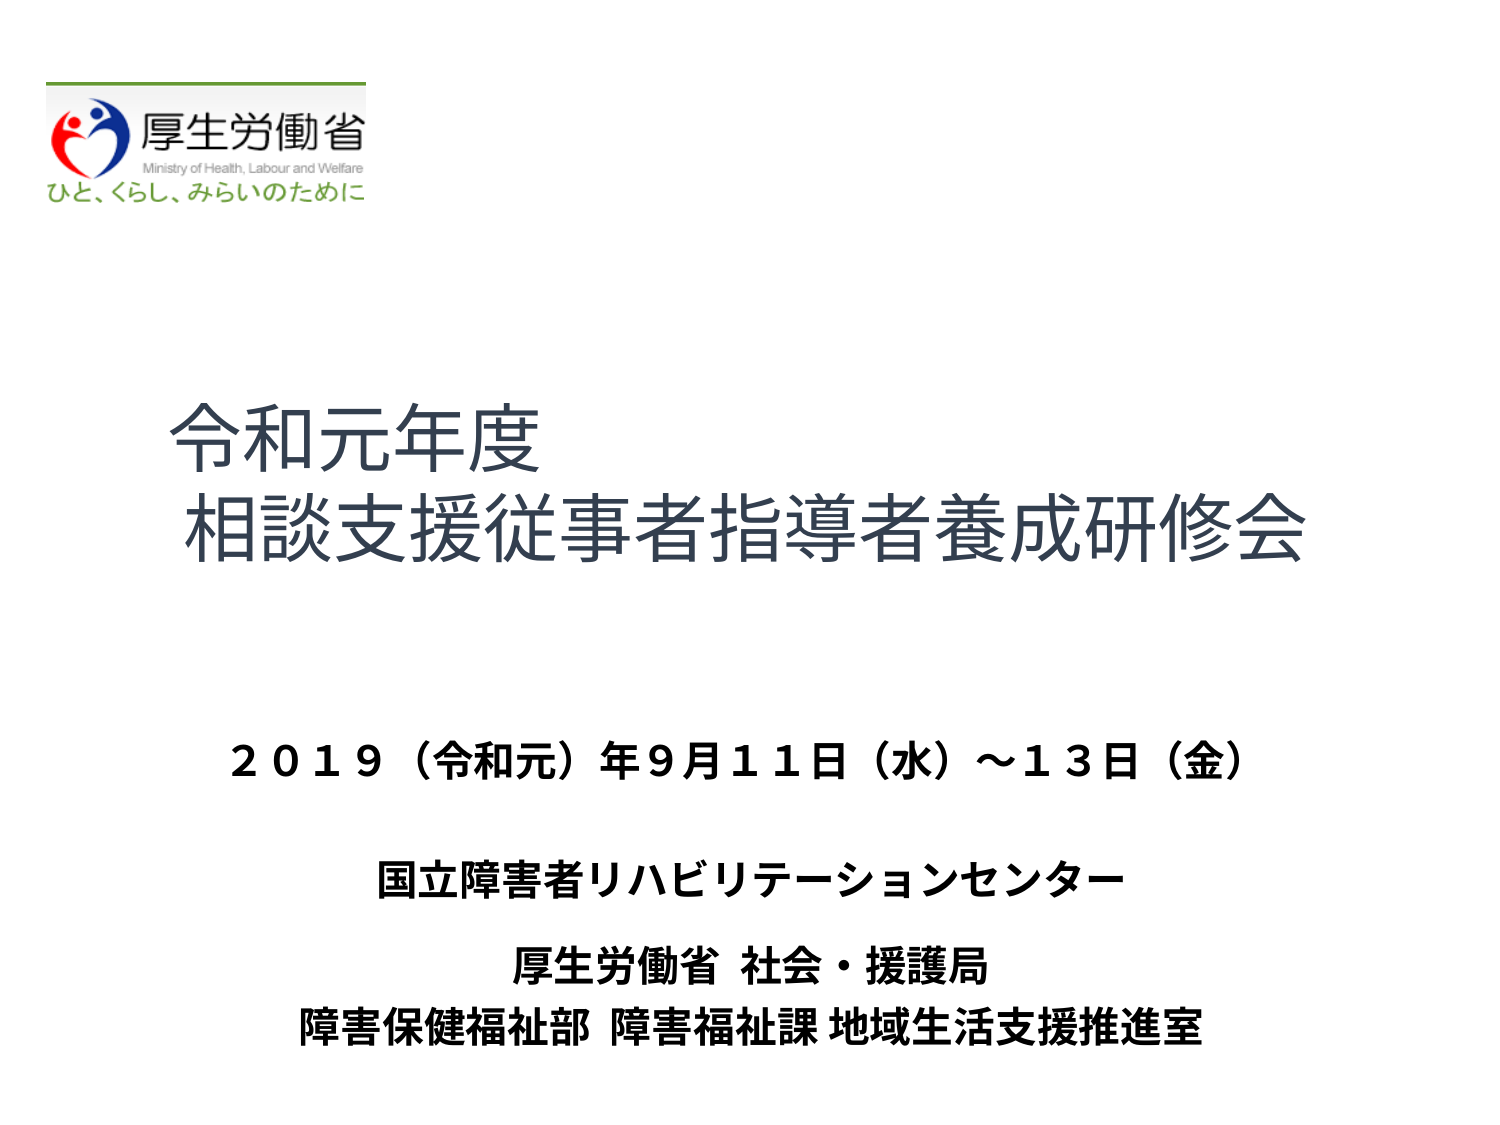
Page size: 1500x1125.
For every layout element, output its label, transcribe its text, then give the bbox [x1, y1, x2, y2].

picture [46, 82, 366, 204]
text_box ２０１９（令和元）年９月１１日（水）～１３日（金） [0, 737, 1500, 815]
subtitle 国立障害者リハビリテーションセンター 厚生労働省 社会・援護局 障害保健福祉部 障害福祉課 地域生活支援推進室 [226, 855, 1277, 1061]
text_box 令和元年度 相談支援従事者指導者養成研修会 [119, 385, 1373, 579]
